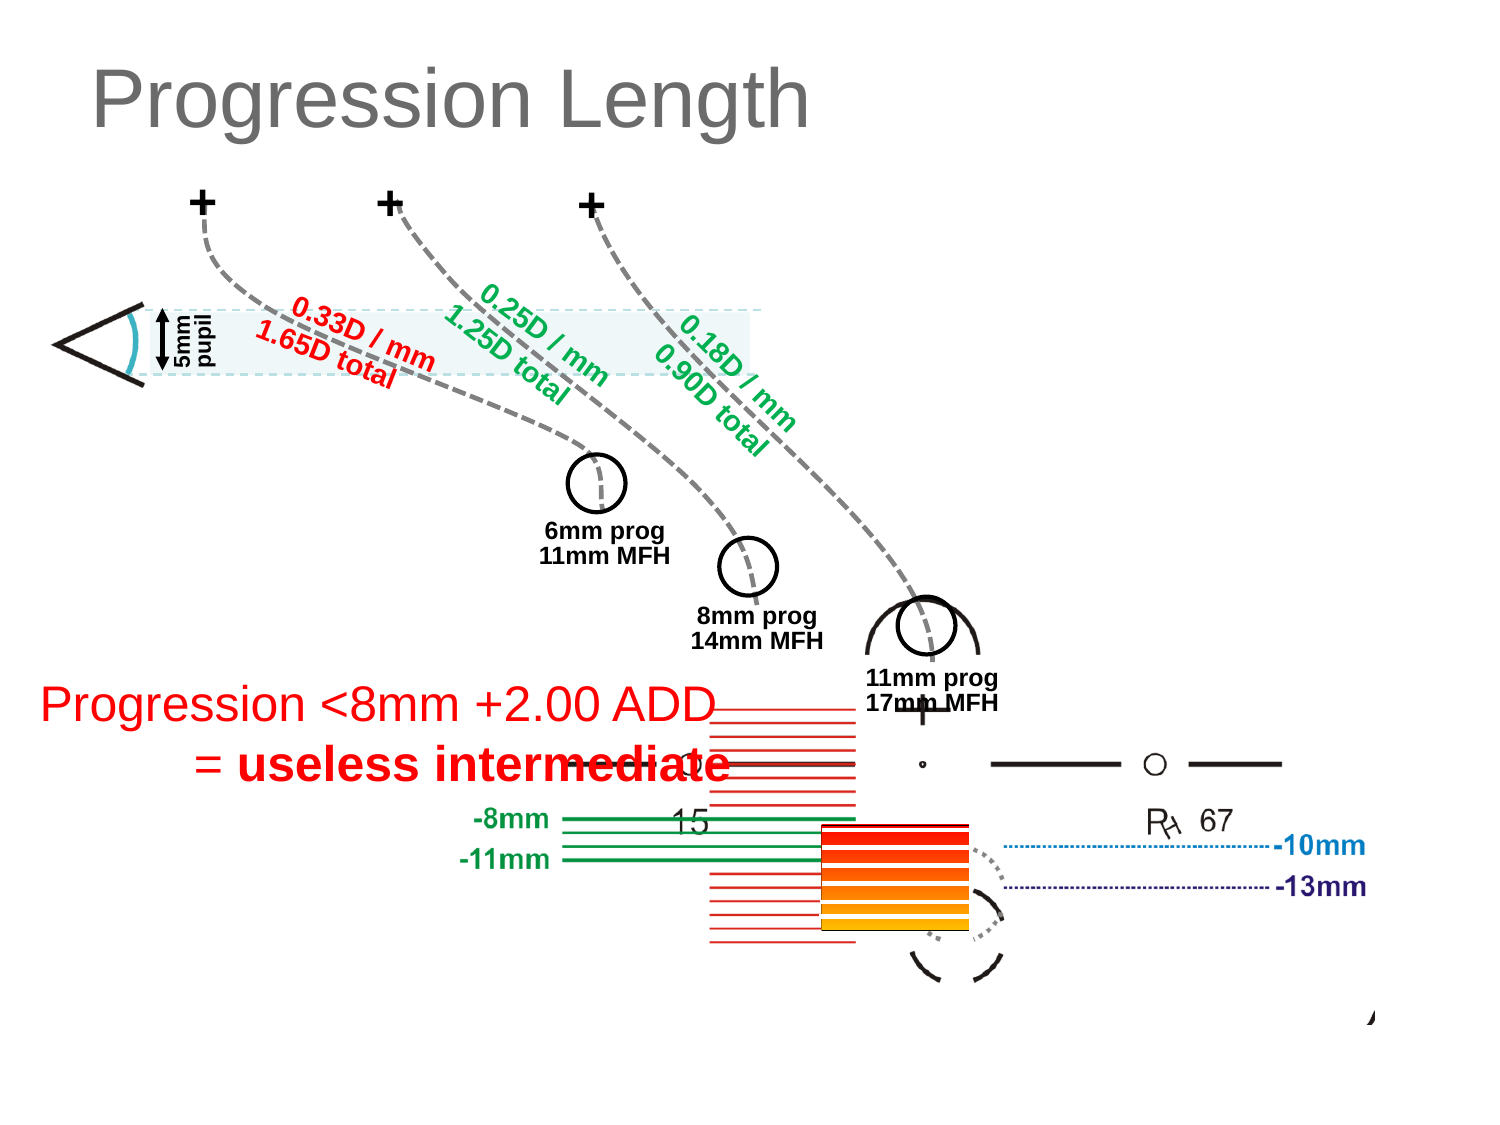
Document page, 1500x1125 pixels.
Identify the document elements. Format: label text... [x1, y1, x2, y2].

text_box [174, 162, 361, 579]
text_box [818, 824, 973, 931]
title Progression Length [74, 0, 1500, 188]
text_box Progression <8mm +2.00 ADD = useless intermediate [24, 663, 444, 799]
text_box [362, 163, 564, 663]
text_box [49, 296, 169, 388]
picture [449, 562, 1376, 1026]
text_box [563, 165, 1026, 726]
